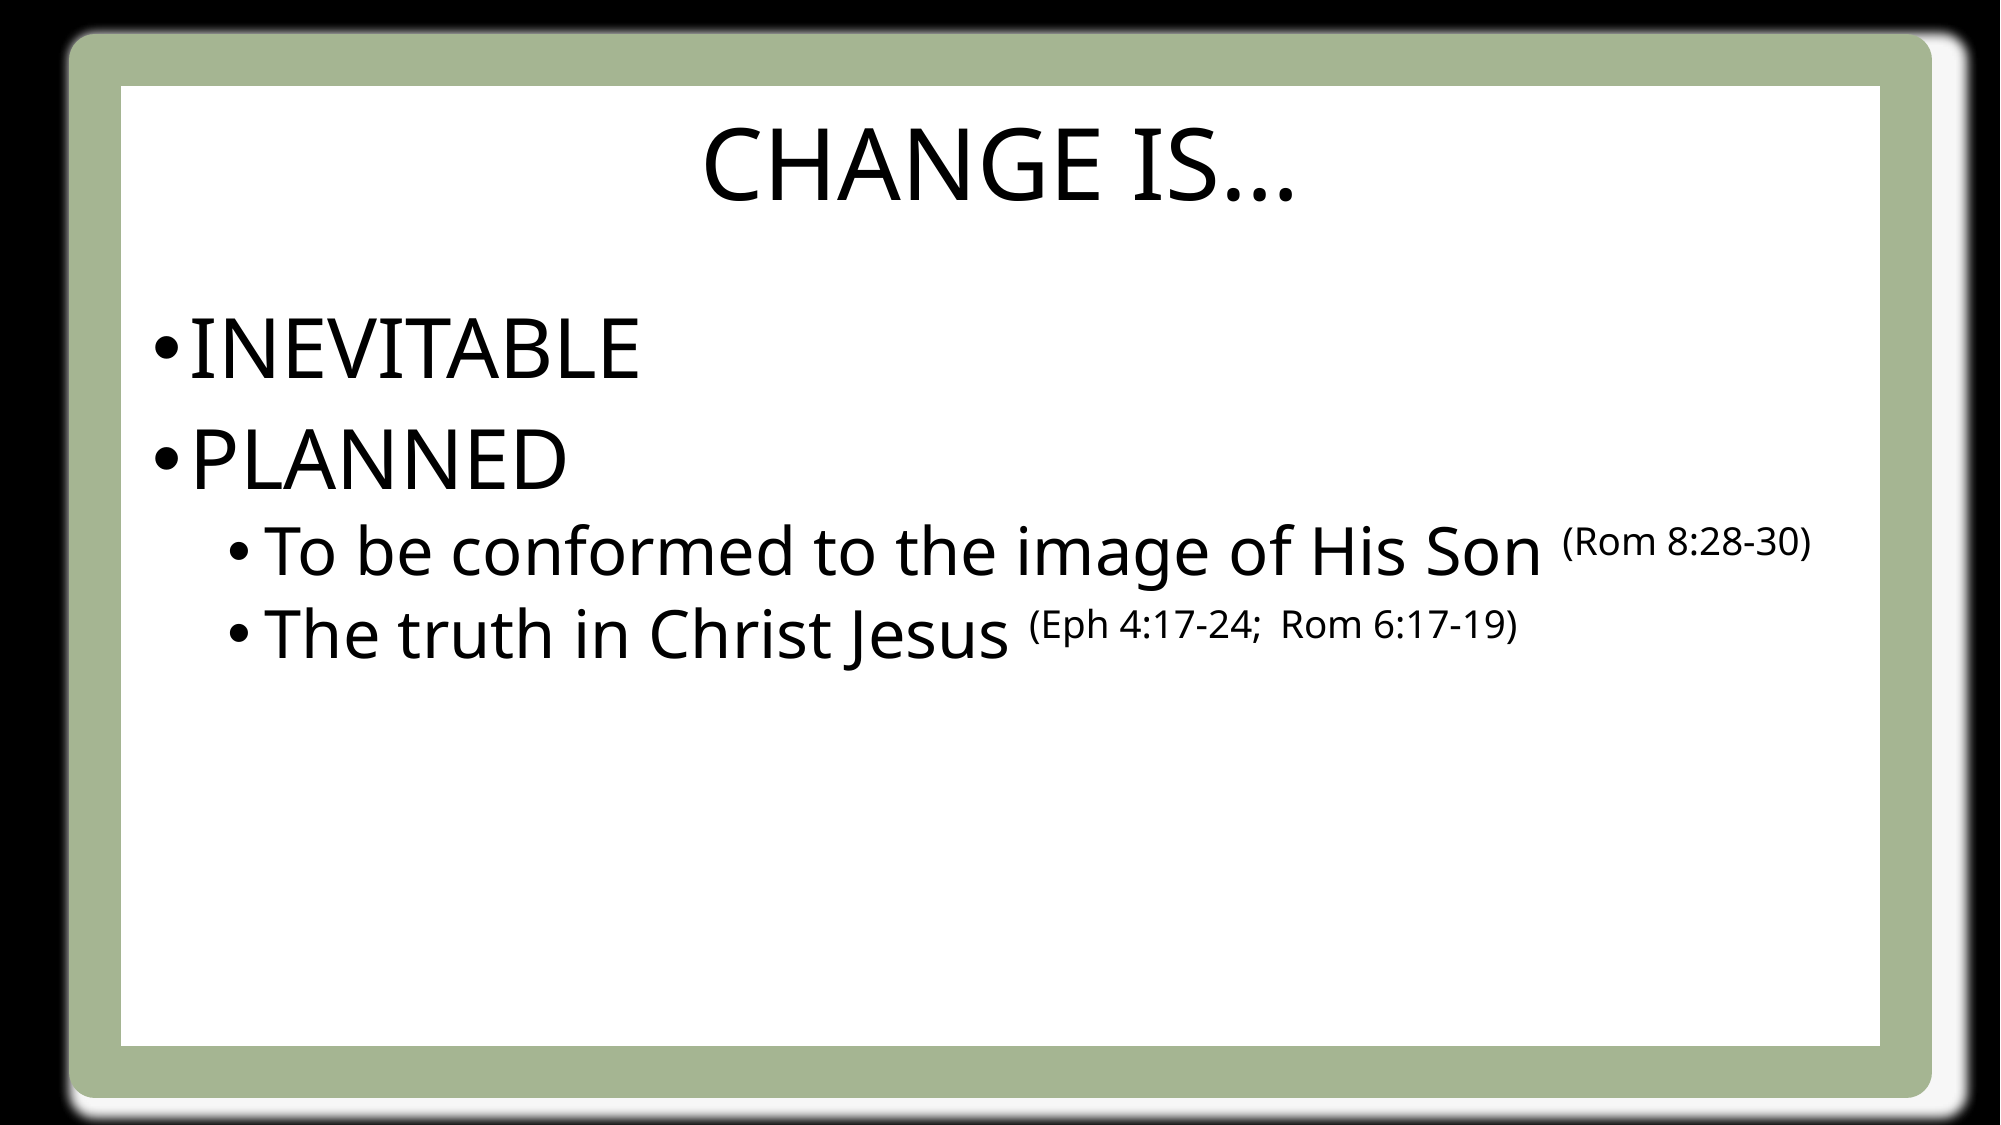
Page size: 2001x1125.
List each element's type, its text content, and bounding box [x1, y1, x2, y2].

list INEVITABLE PLANNED To be conformed to the image of His Son (Rom 8:28-30) The truth in Christ Jesus (Eph 4:17-24; Rom 6:17-19) [137, 299, 1863, 1014]
title Change is… [137, 59, 1863, 278]
